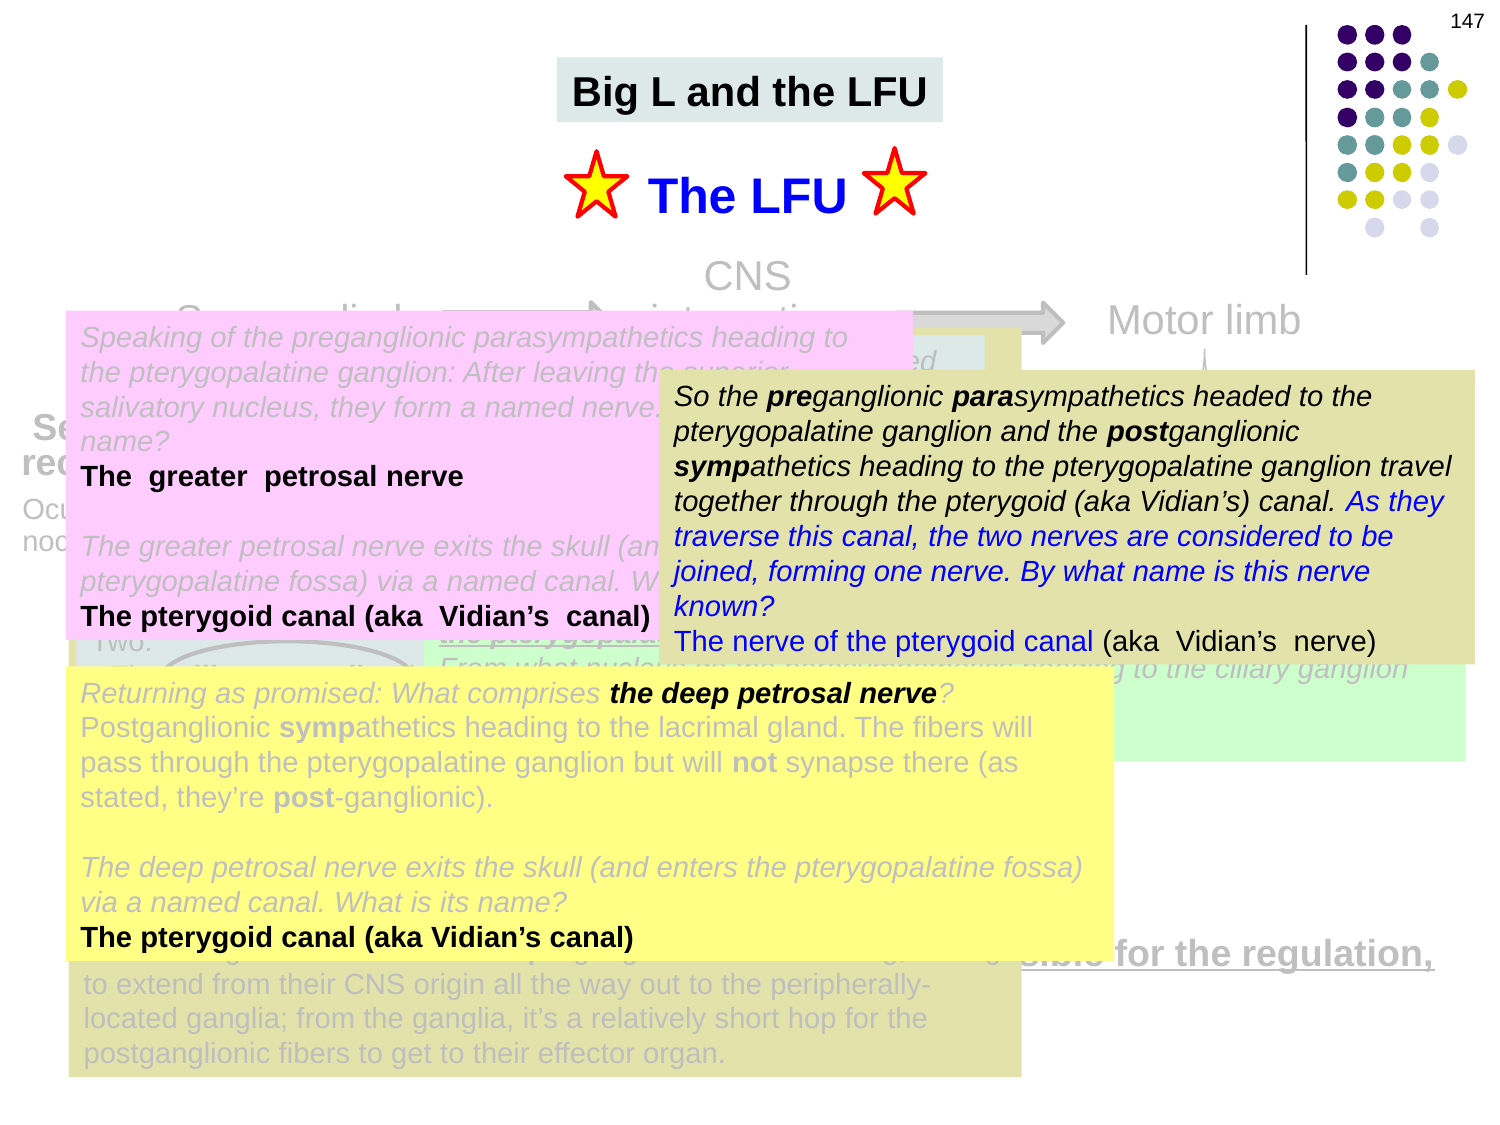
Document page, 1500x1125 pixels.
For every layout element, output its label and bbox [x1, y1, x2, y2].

slide_number [1149, 0, 1500, 75]
text_box [556, 57, 943, 123]
text_box [5, 145, 1494, 1078]
